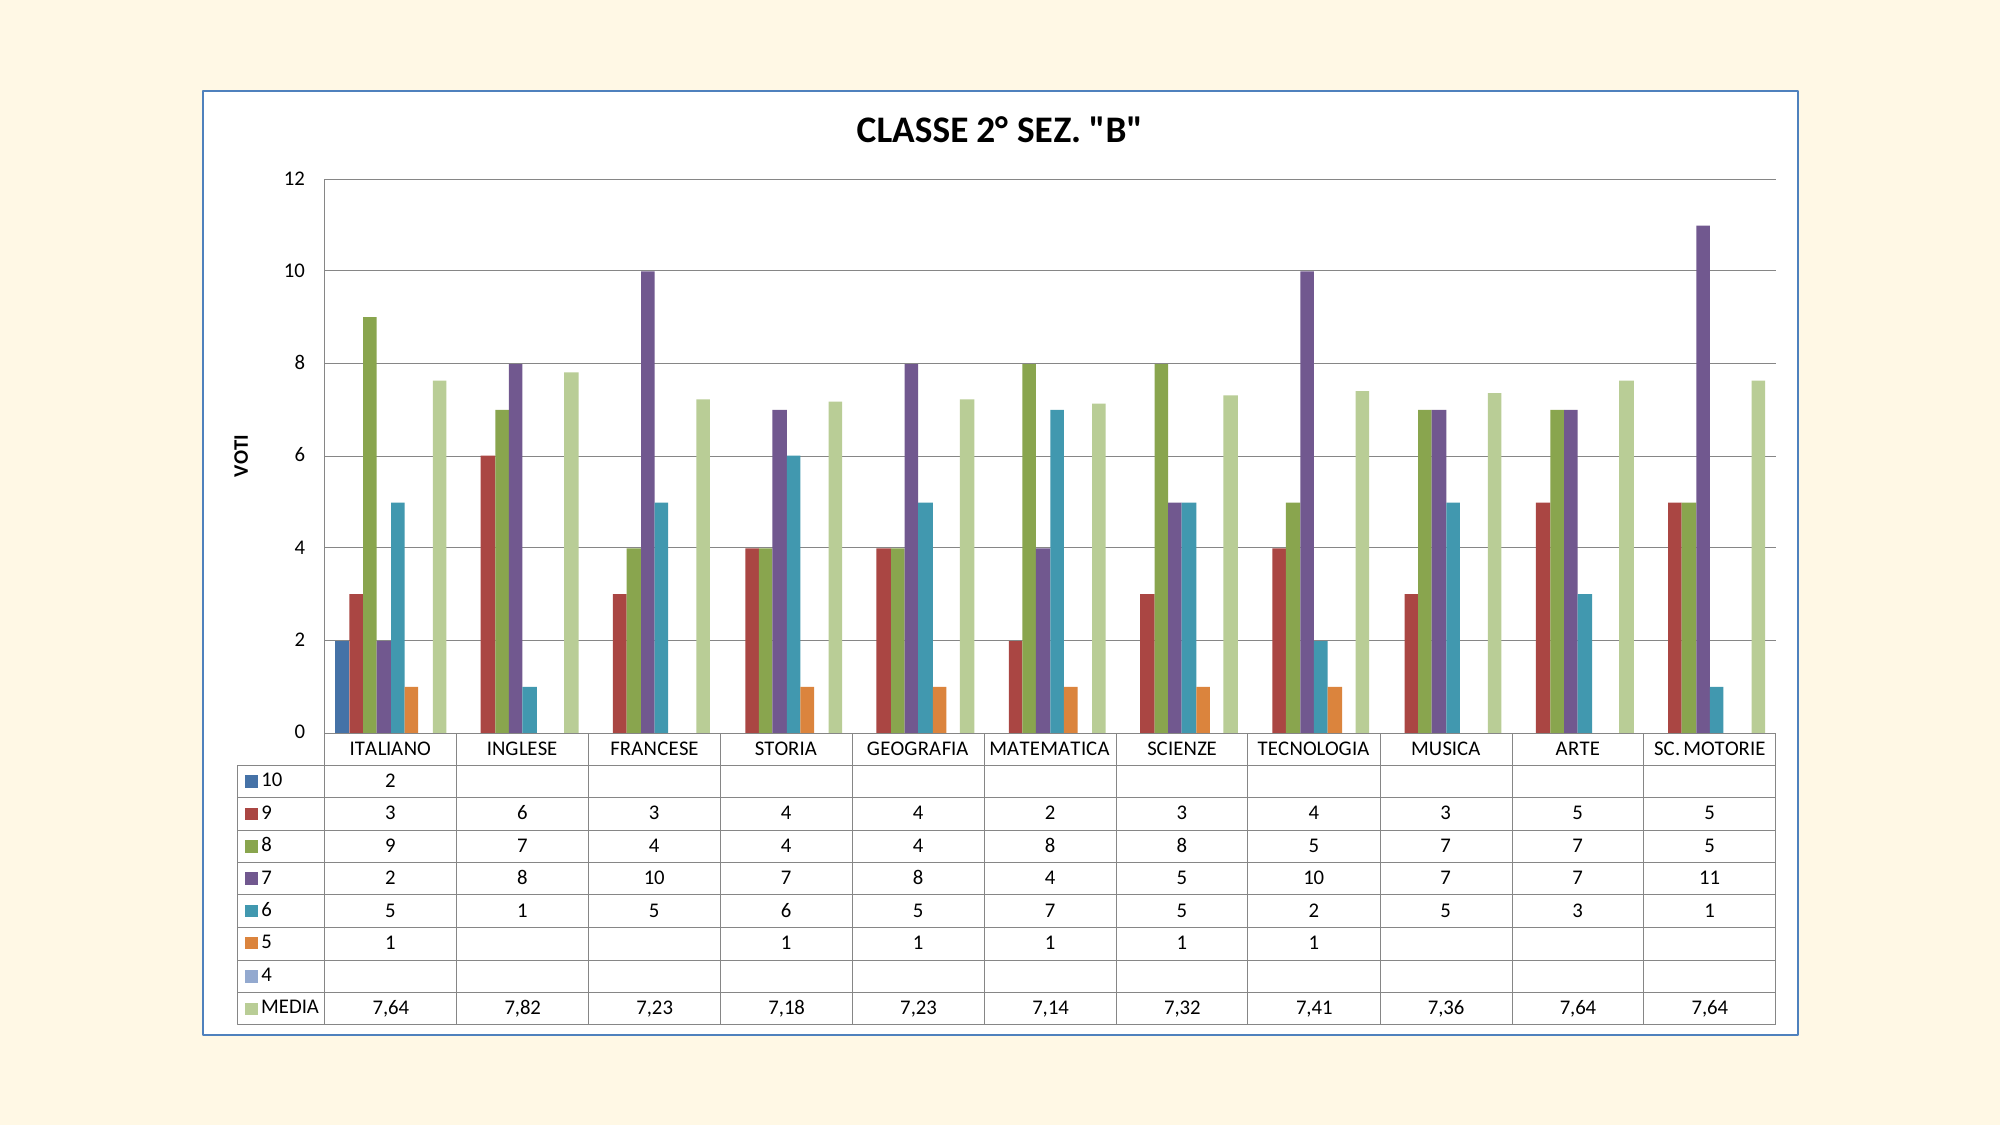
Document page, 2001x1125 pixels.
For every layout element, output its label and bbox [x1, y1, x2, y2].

picture [200, 88, 1800, 1036]
